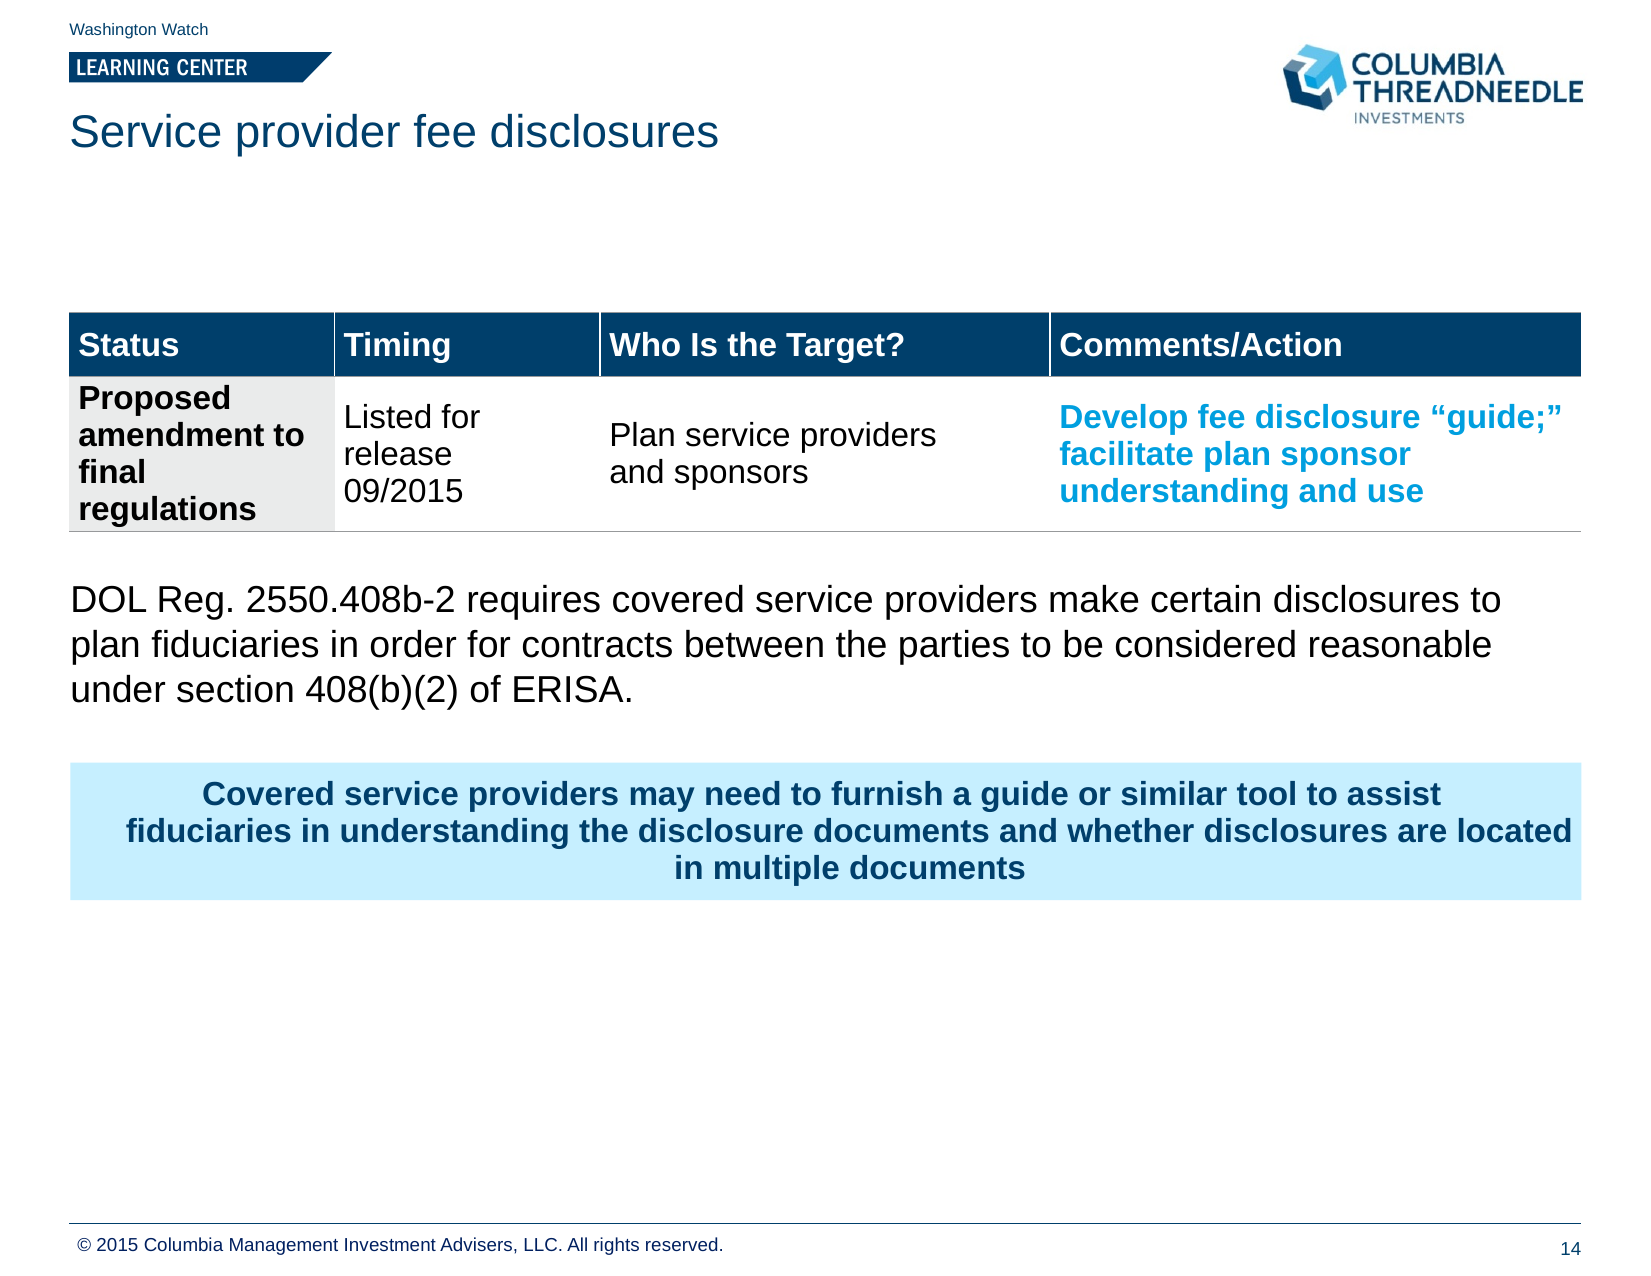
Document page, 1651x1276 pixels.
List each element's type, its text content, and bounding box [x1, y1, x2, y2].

table_header Comments/Action [1051, 313, 1581, 376]
list DOL Reg. 2550.408b-2 requires covered service providers make certain disclosures to plan fiduciaries in order for contracts between the parties to be considered reasonable under section 408(b)(2) of ERISA. [70, 575, 1582, 713]
slide_number 14 [1389, 1225, 1582, 1271]
picture [69, 52, 332, 83]
table_header Who Is the Target? [601, 313, 1049, 376]
table_cell Develop fee disclosure “guide;” facilitate plan sponsor understanding and use [1050, 377, 1581, 531]
list Washington Watch [69, 11, 886, 48]
text_box Covered service providers may need to furnish a guide or similar tool to assist fiduciaries in understanding the disclosure documents and whether disclosures are located in multiple documents [70, 762, 1582, 901]
table_cell Proposed amendment to final regulations [69, 377, 335, 531]
text_box © 2015 Columbia Management Investment Advisers, LLC. All rights reserved. [62, 1225, 948, 1263]
table_header Timing [335, 313, 599, 376]
table_cell Listed for release 09/2015 [335, 377, 600, 531]
table_header Status [69, 313, 334, 376]
picture [1262, 23, 1603, 144]
table_cell Plan service providers and sponsors [600, 377, 1050, 531]
title Service provider fee disclosures [69, 102, 1246, 276]
